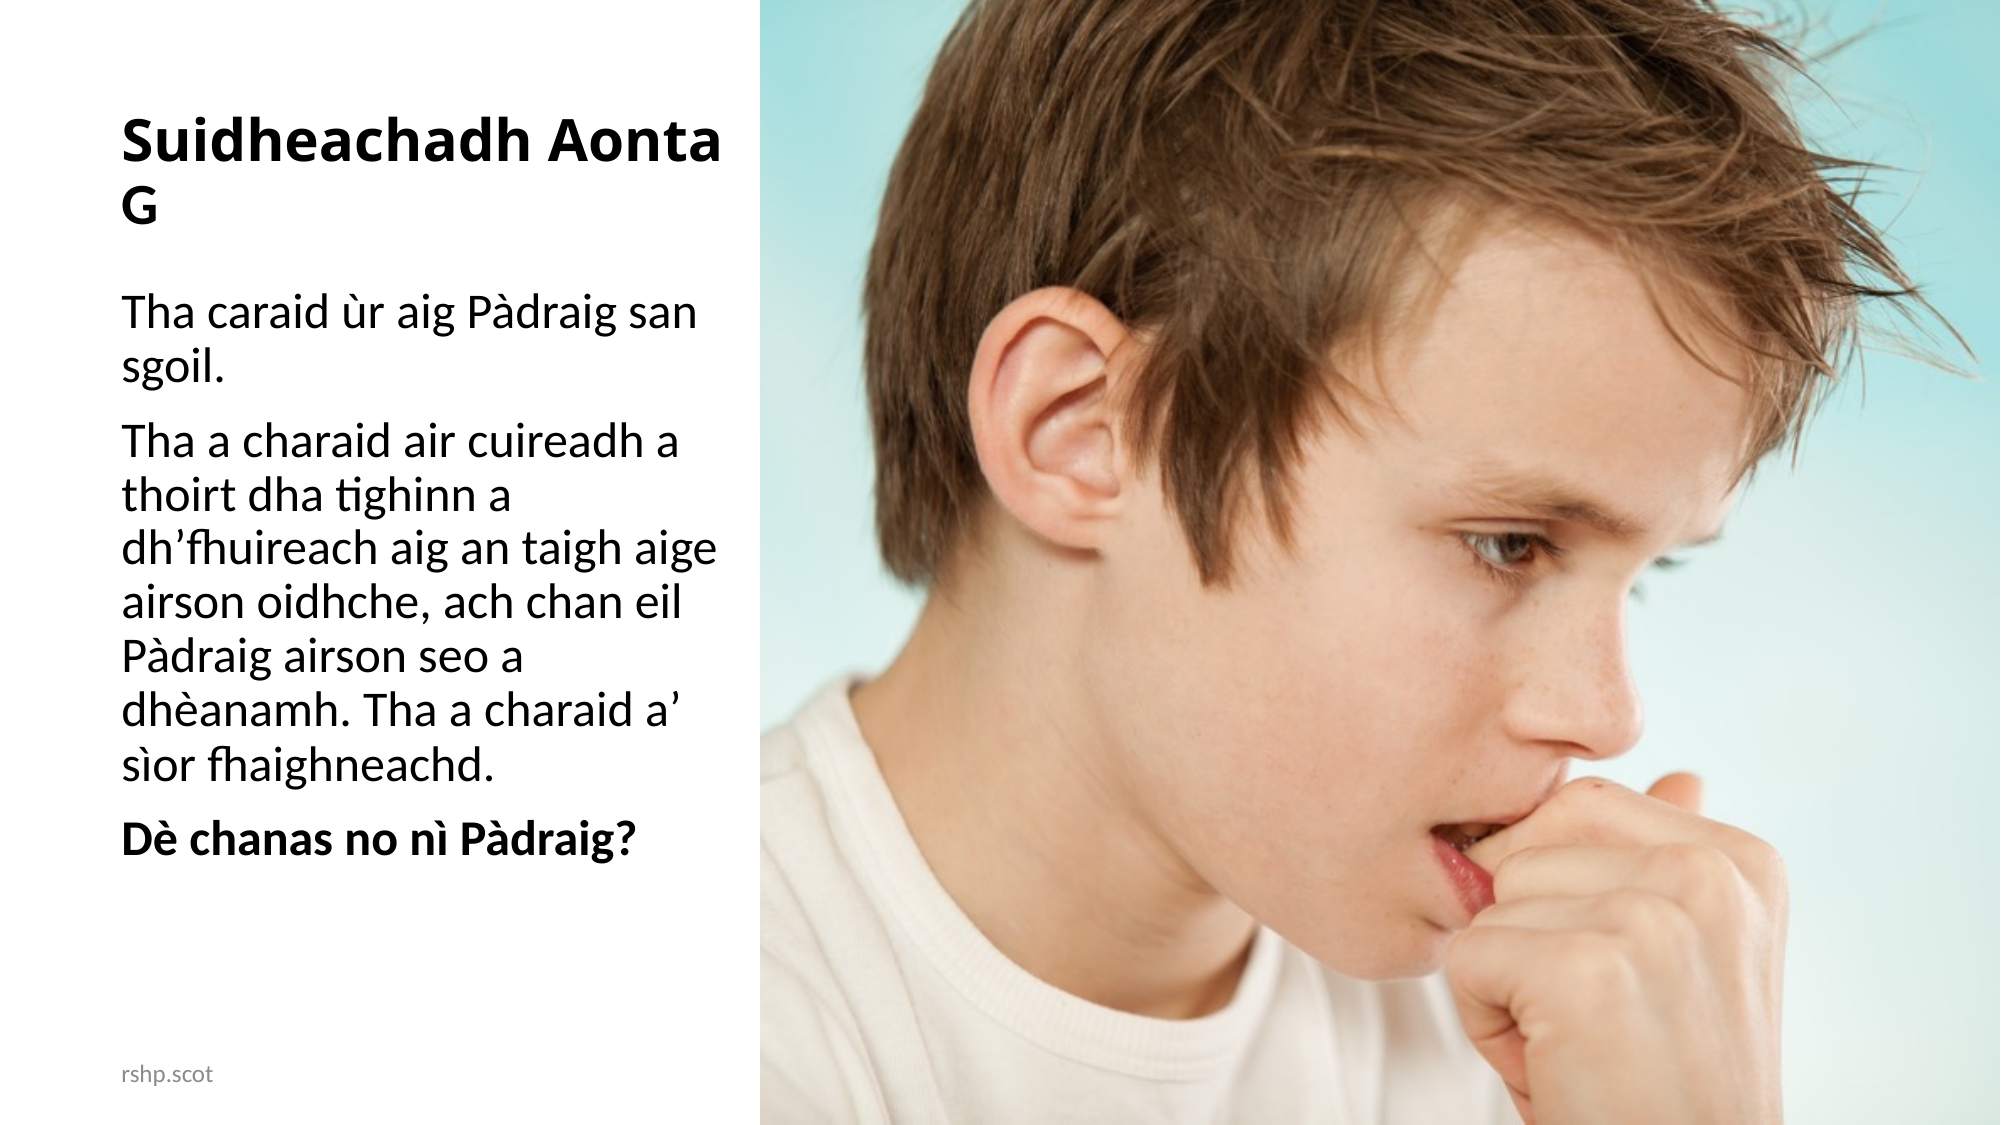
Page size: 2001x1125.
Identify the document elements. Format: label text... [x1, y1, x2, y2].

footer rshp.scot [106, 1042, 760, 1103]
picture [760, 0, 2000, 1125]
list Tha caraid ùr aig Pàdraig san sgoil. Tha a charaid air cuireadh a thoirt dha tighinn a dh’fhuireach aig an taigh aige airson oidhche, ach chan eil Pàdraig airson seo a dhèanamh. Tha a charaid a’ sìor fhaighneachd. Dè chanas no nì Pàdraig? [106, 277, 760, 899]
title Suidheachadh Aonta G [106, 103, 760, 245]
